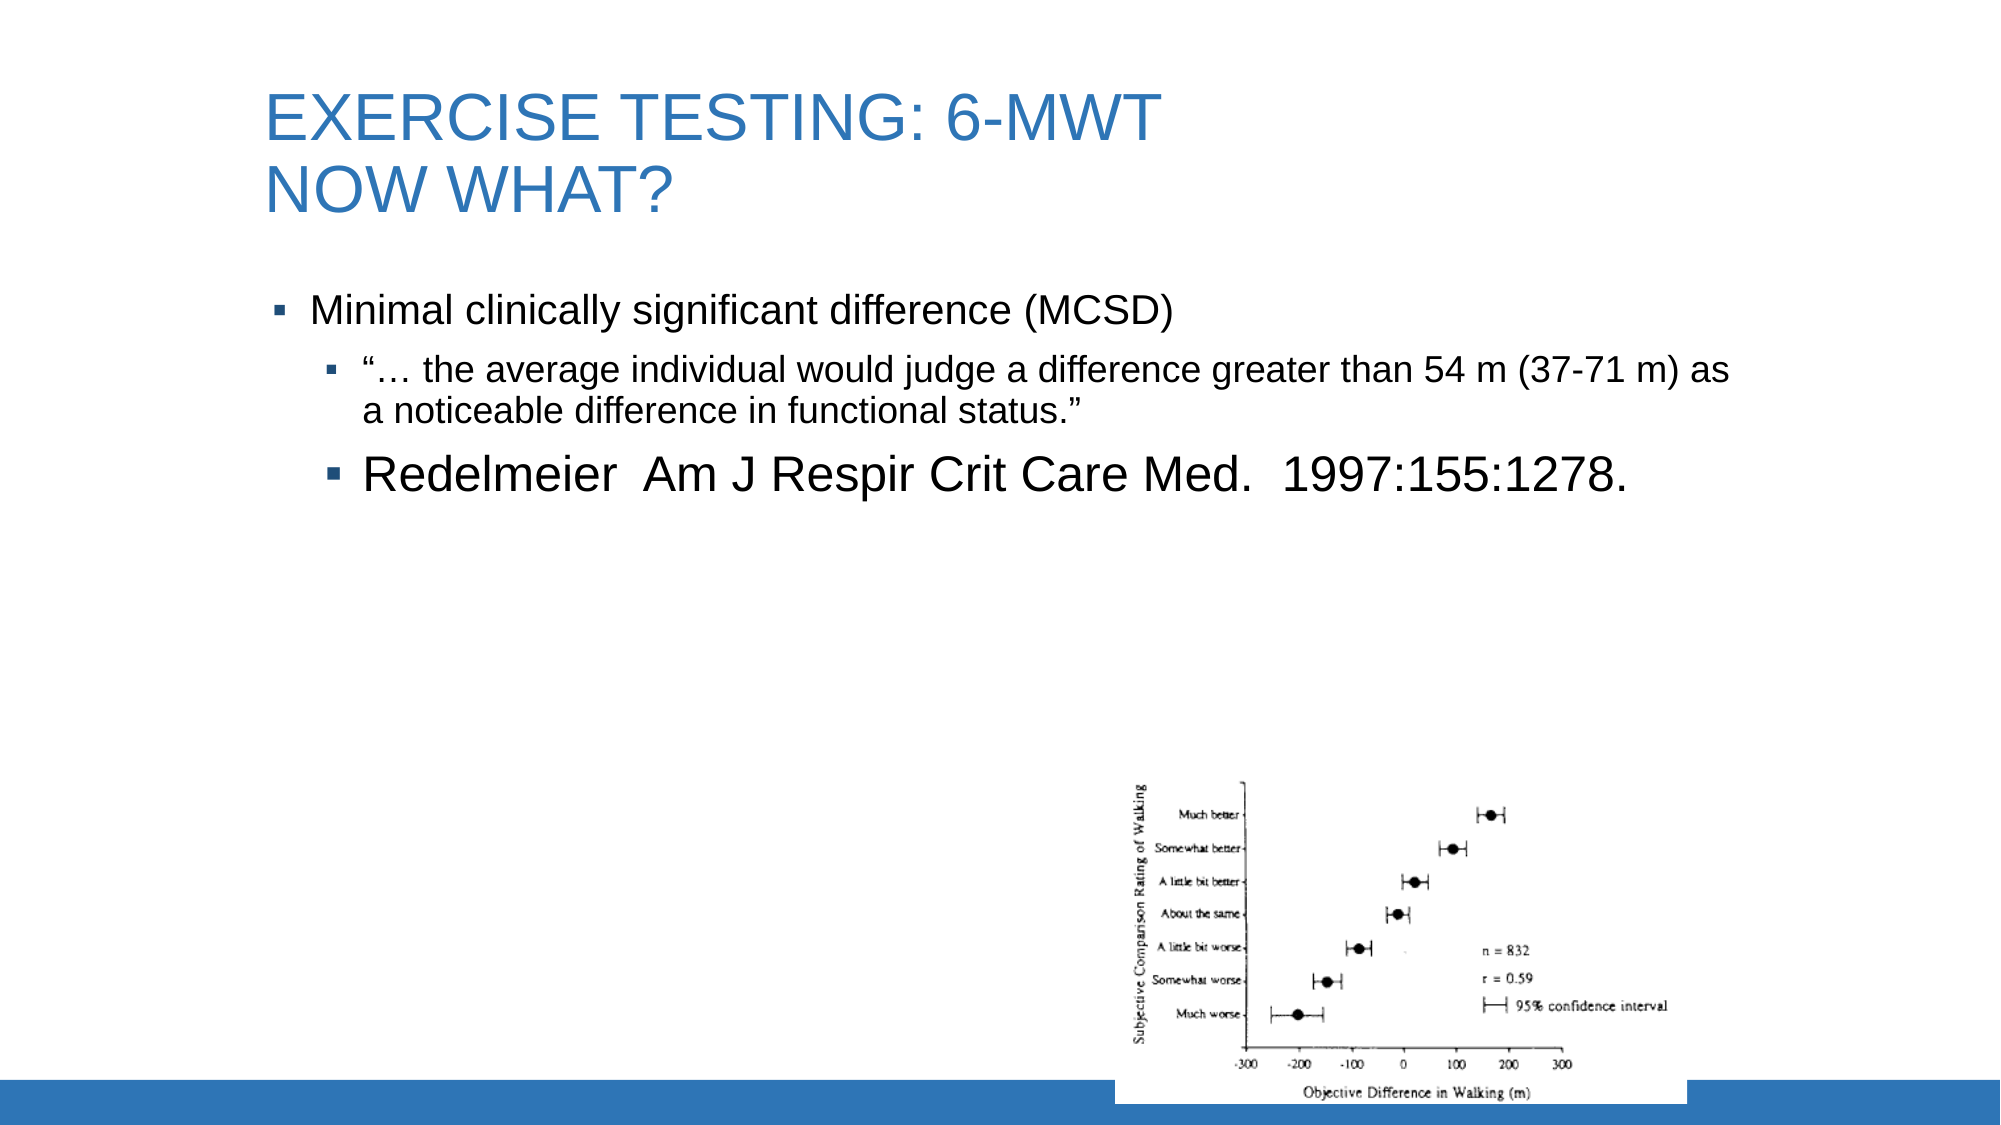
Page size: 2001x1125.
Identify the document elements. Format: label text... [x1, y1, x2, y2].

list Minimal clinically significant difference (MCSD) “… the average individual would judge a difference greater than 54 m (37-71 m) as a noticeable difference in functional status.” Redelmeier Am J Respir Crit Care Med. 1997:155:1278. [249, 281, 1750, 1013]
title EXERCISE TESTING: 6-MWT NOW WHAT? [249, 75, 1750, 263]
picture [1114, 764, 1688, 1104]
